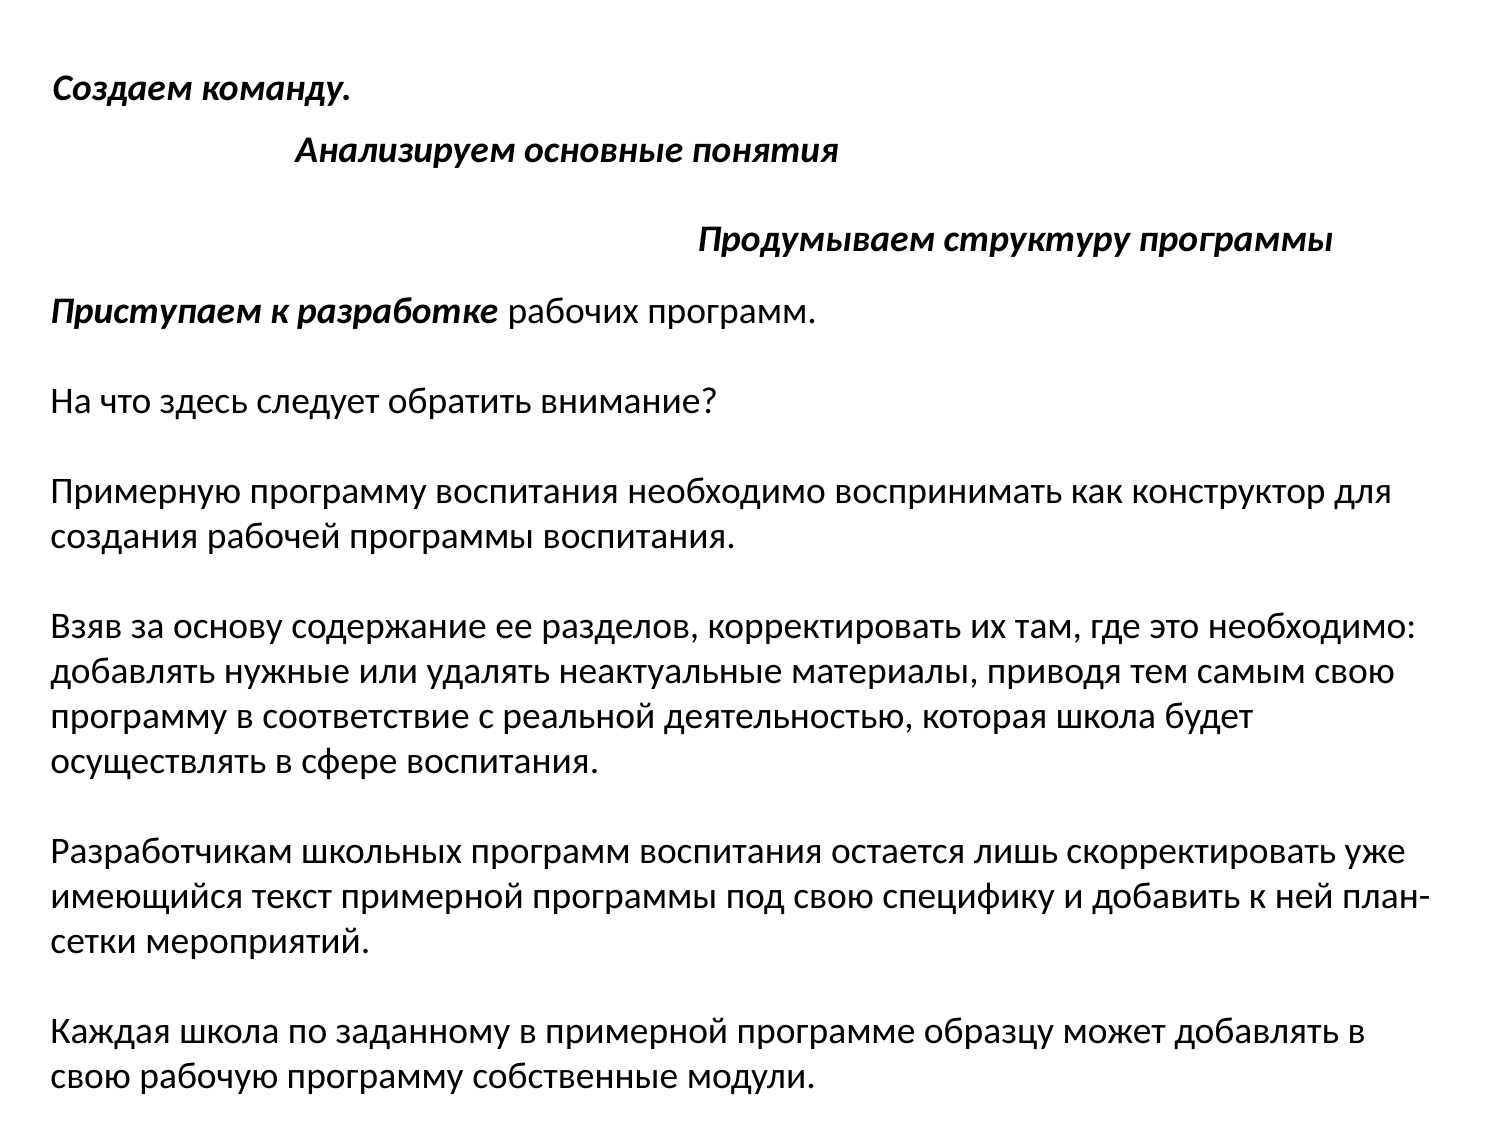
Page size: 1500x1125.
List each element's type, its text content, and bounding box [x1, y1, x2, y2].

text_box Приступаем к разработке рабочих программ. На что здесь следует обратить внимание? Примерную программу воспитания необходимо воспринимать как конструктор для создания рабочей программы воспитания. Взяв за основу содержание ее разделов, корректировать их там, где это необходимо: добавлять нужные или удалять неактуальные материалы, приводя тем самым свою программу в соответствие с реальной деятельностью, которая школа будет осуществлять в сфере воспитания. Разработчикам школьных программ воспитания остается лишь скорректировать уже имеющийся текст примерной программы под свою специфику и добавить к ней план-сетки мероприятий. Каждая школа по заданному в примерной программе образцу может добавлять в свою рабочую программу собственные модули. [35, 278, 1453, 1104]
text_box Анализируем основные понятия [280, 117, 855, 178]
text_box Продумываем структуру программы [682, 206, 1350, 267]
text_box Создаем команду. [37, 55, 376, 116]
